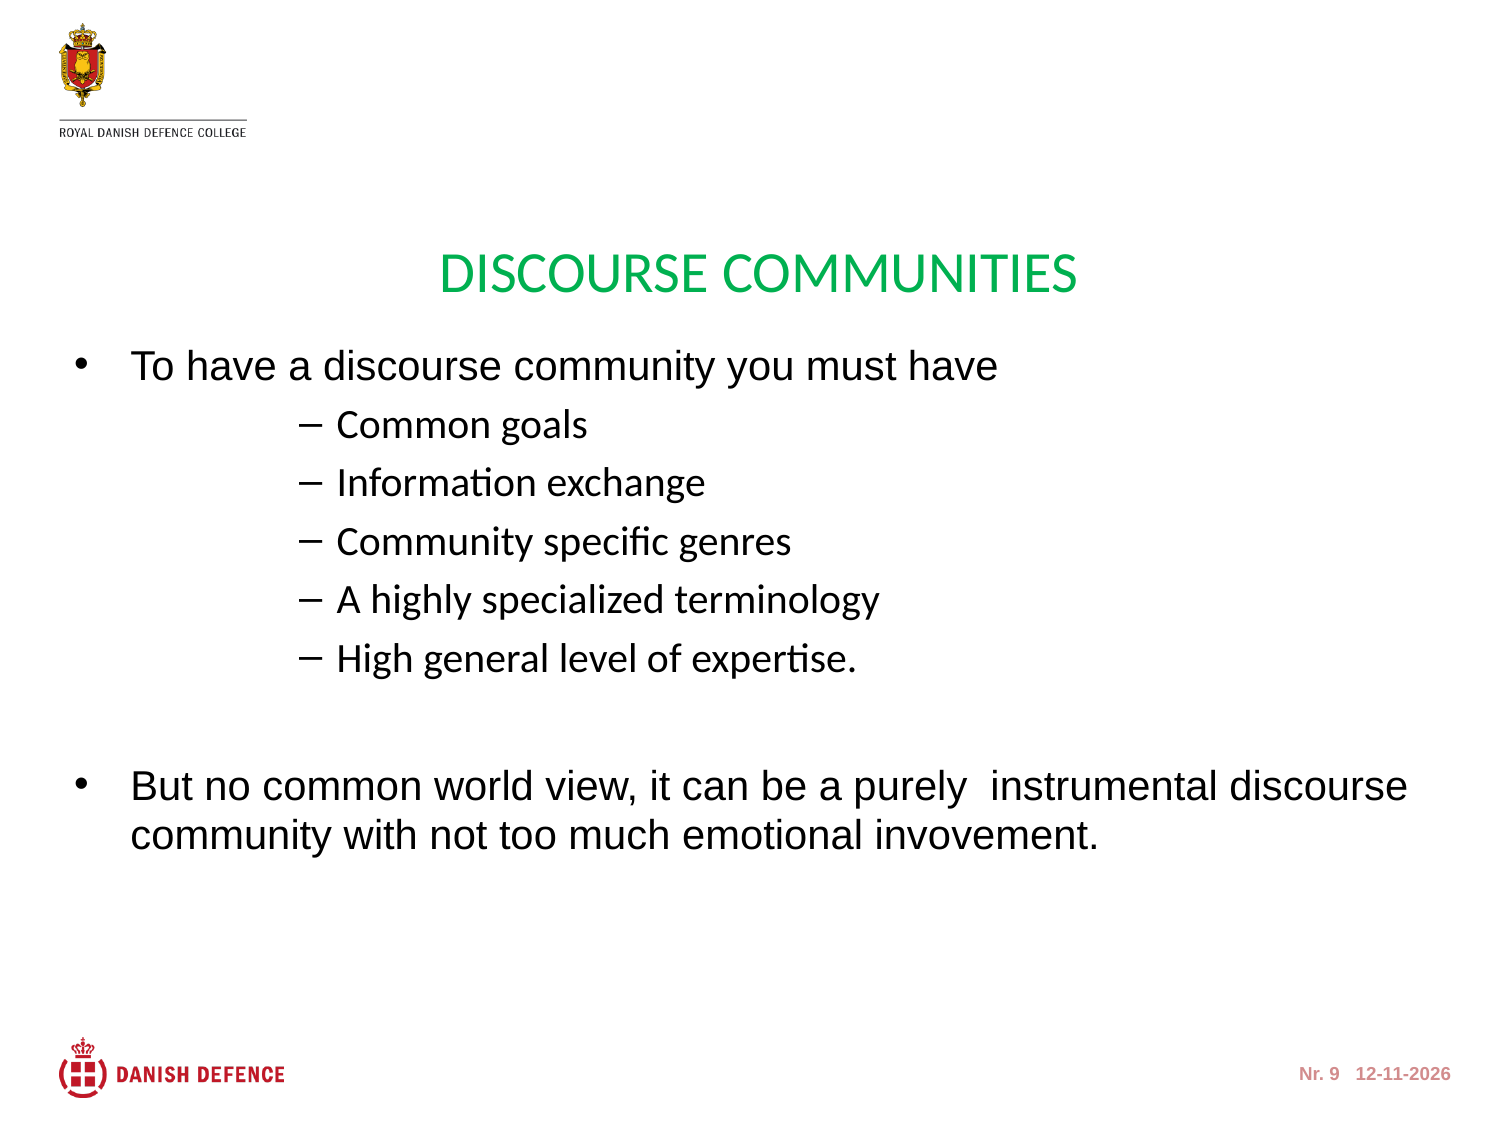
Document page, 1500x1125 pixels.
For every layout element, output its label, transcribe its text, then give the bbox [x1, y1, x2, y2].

list To have a discourse community you must have Common goals Information exchange Community specific genres A highly specialized terminology High general level of expertise. But no common world view, it can be a purely instrumental discourse community with not too much emotional invovement. [59, 330, 1459, 962]
picture [59, 1037, 284, 1098]
picture [59, 23, 247, 137]
list Discourse communities [59, 220, 1459, 312]
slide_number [1057, 1042, 1467, 1103]
